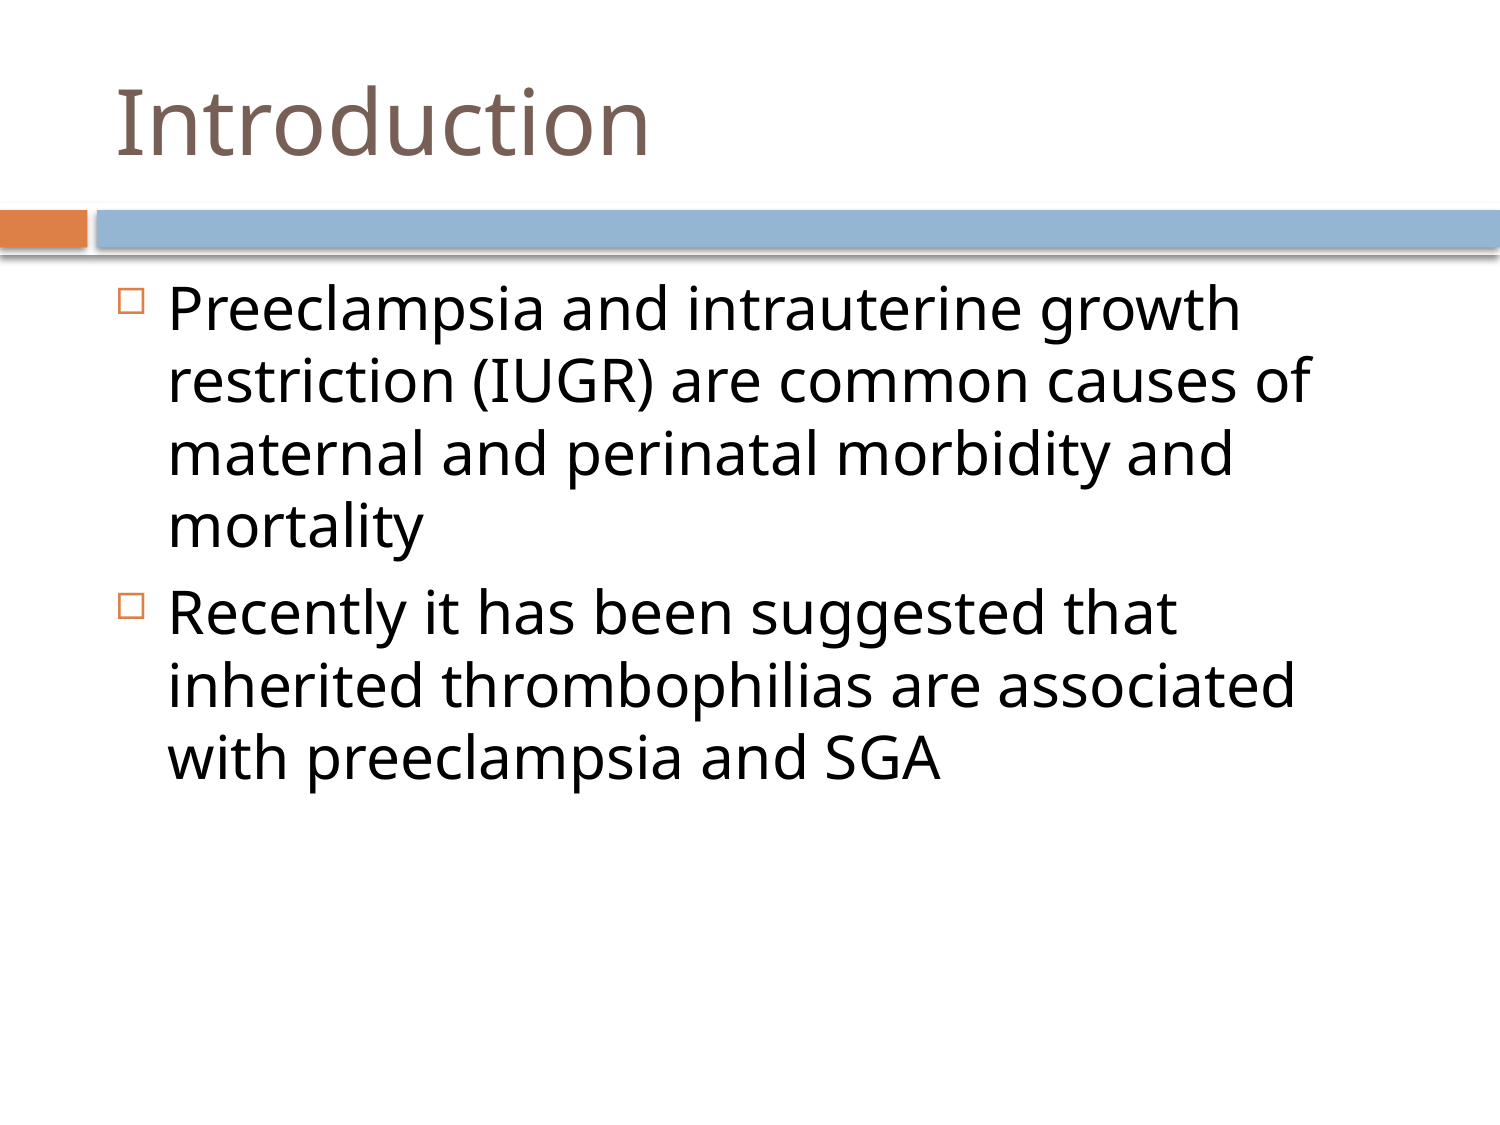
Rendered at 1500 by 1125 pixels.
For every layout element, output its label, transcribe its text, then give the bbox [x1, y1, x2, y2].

list Preeclampsia and intrauterine growth restriction (IUGR) are common causes of maternal and perinatal morbidity and mortality Recently it has been suggested that inherited thrombophilias are associated with preeclampsia and SGA [100, 262, 1438, 1000]
title Introduction [100, 37, 1438, 200]
